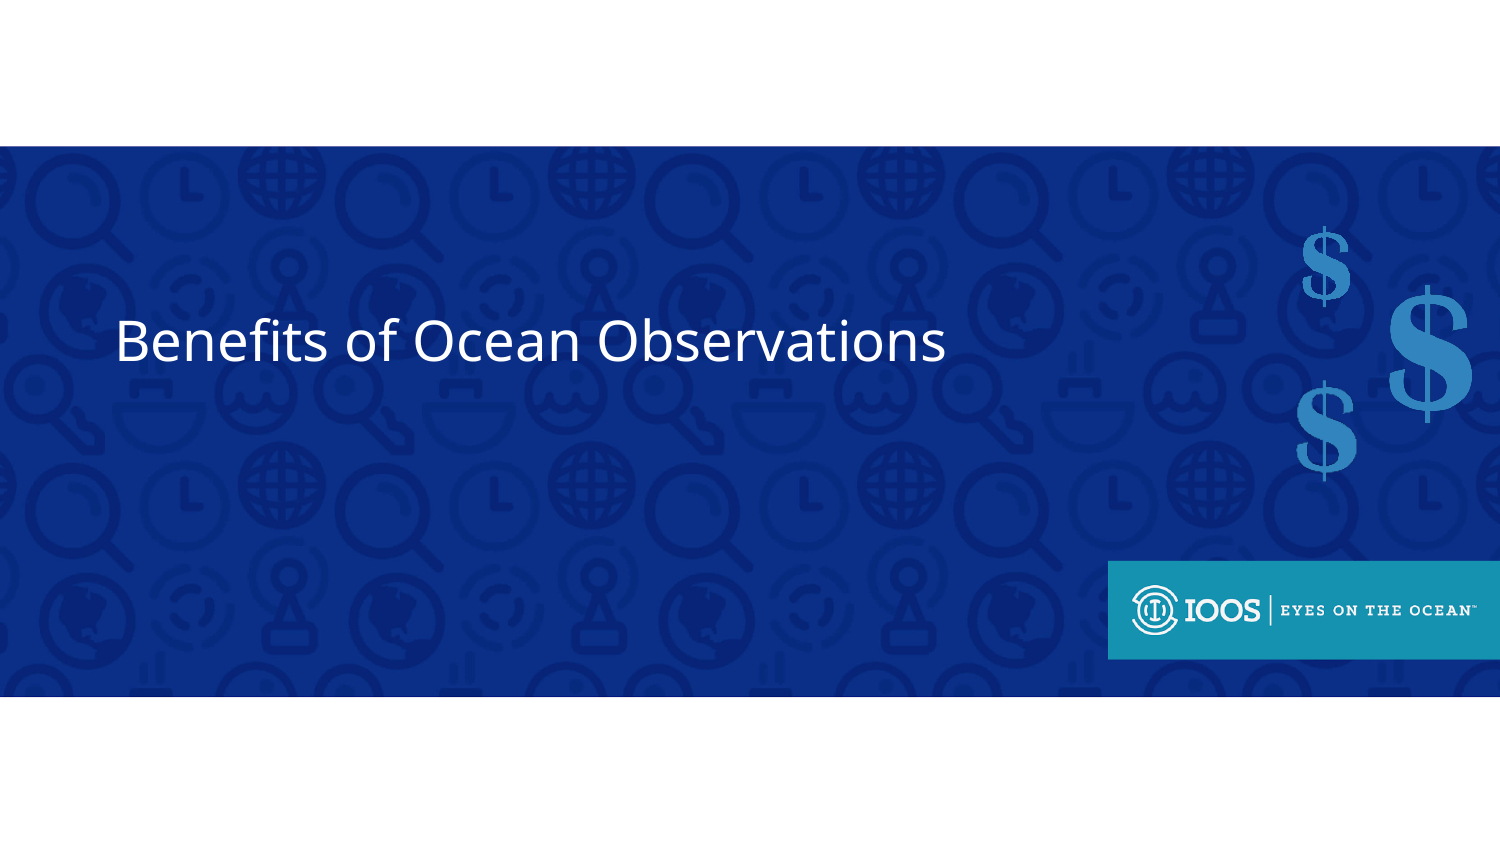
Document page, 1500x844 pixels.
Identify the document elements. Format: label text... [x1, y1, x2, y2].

picture [0, 0, 1500, 844]
title Benefits of Ocean Observations [103, 307, 1370, 401]
